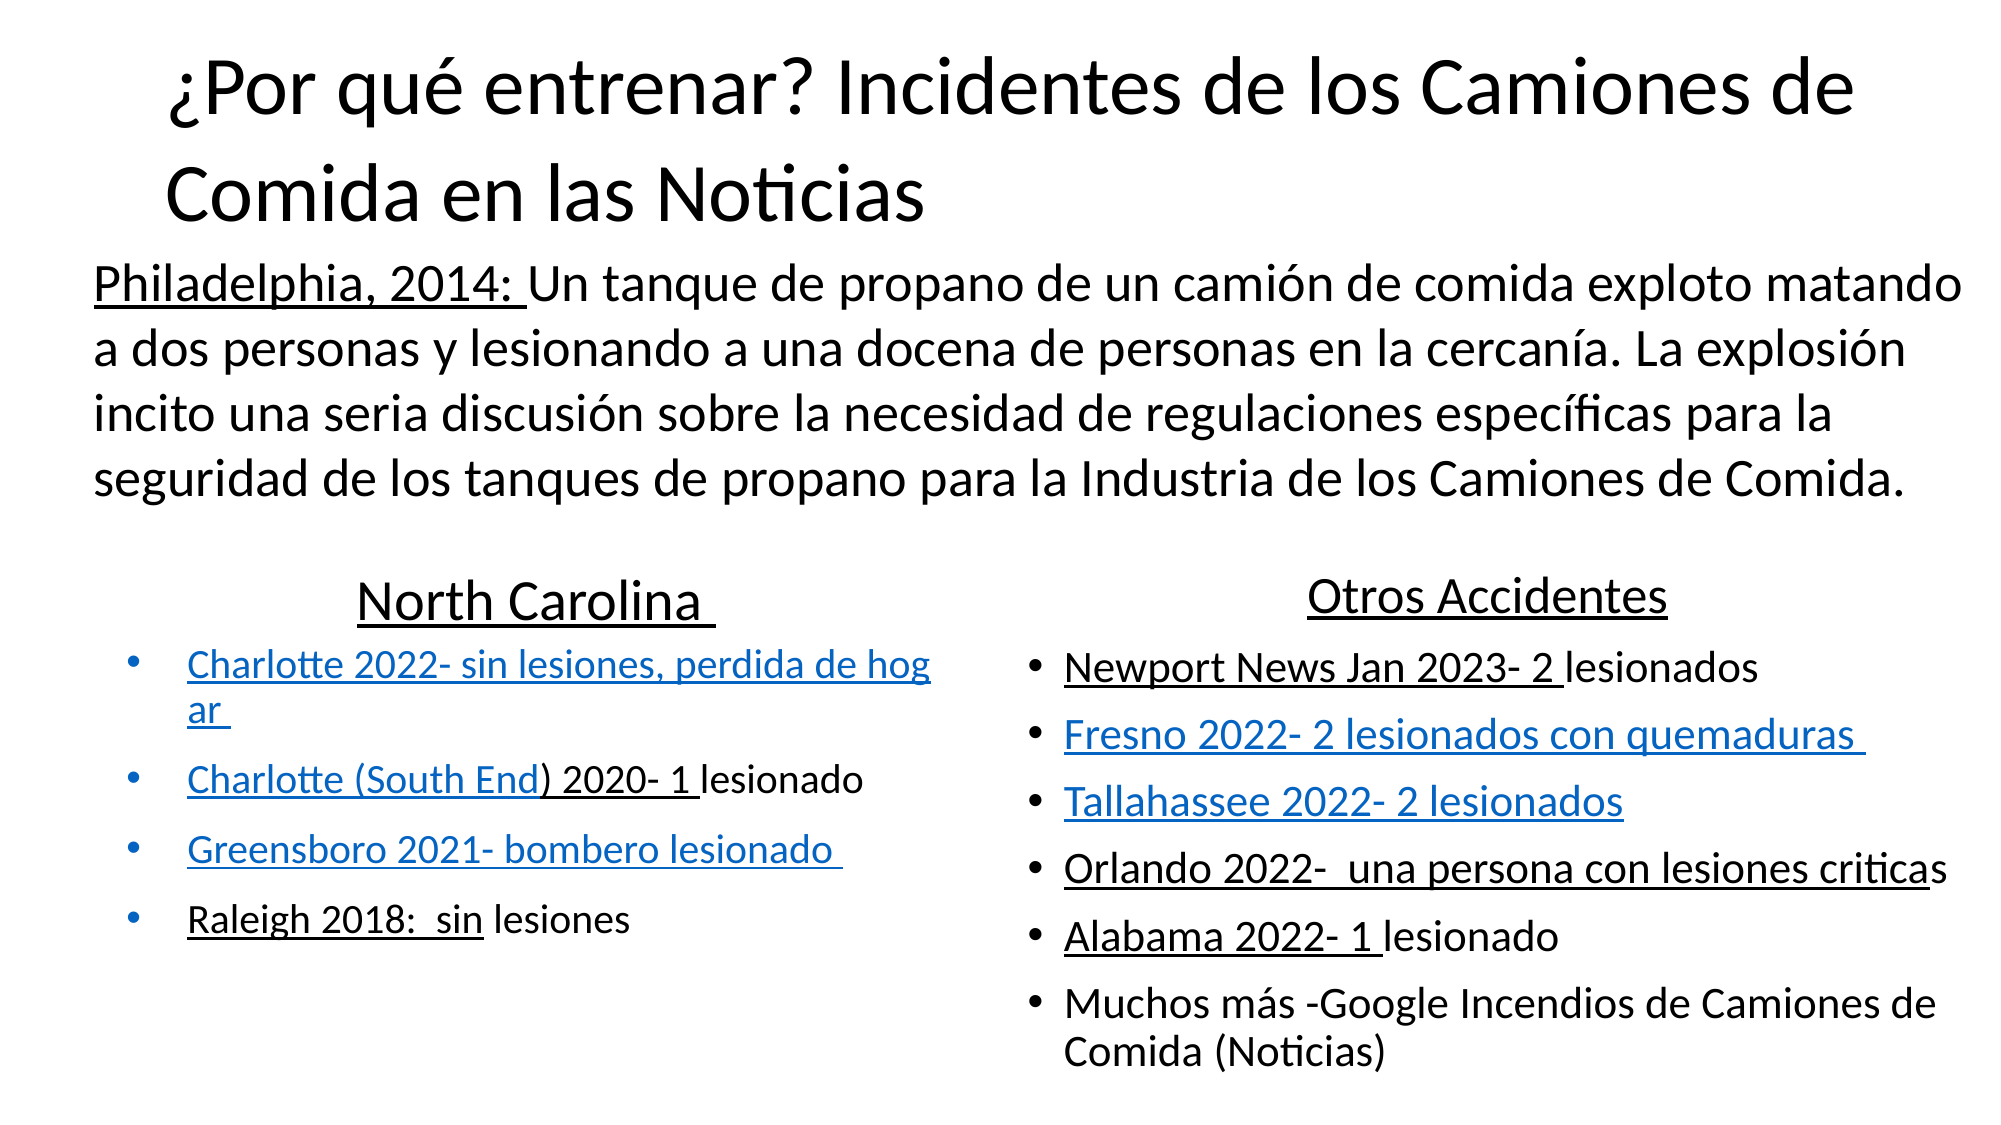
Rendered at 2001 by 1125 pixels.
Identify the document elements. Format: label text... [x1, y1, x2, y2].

title ¿Por qué entrenar? Incidentes de los Camiones de Comida en las Noticias [150, 22, 1875, 240]
list North Carolina Charlotte 2022- sin lesiones, perdida de hogar Charlotte (South End) 2020- 1 lesionado Greensboro 2021- bombero lesionado Raleigh 2018: sin lesiones [111, 562, 962, 1125]
list Otros Accidentes Newport News Jan 2023- 2 lesionados Fresno 2022- 2 lesionados con quemaduras Tallahassee 2022- 2 lesionados Orlando 2022- una persona con lesiones criticas Alabama 2022- 1 lesionado Muchos más -Google Incendios de Camiones de Comida (Noticias) [1012, 560, 1963, 1102]
text_box Philadelphia, 2014: Un tanque de propano de un camión de comida exploto matando a dos personas y lesionando a una docena de personas en la cercanía. La explosión incito una seria discusión sobre la necesidad de regulaciones específicas para la seguridad de los tanques de propano para la Industria de los Camiones de Comida. [78, 240, 1992, 515]
